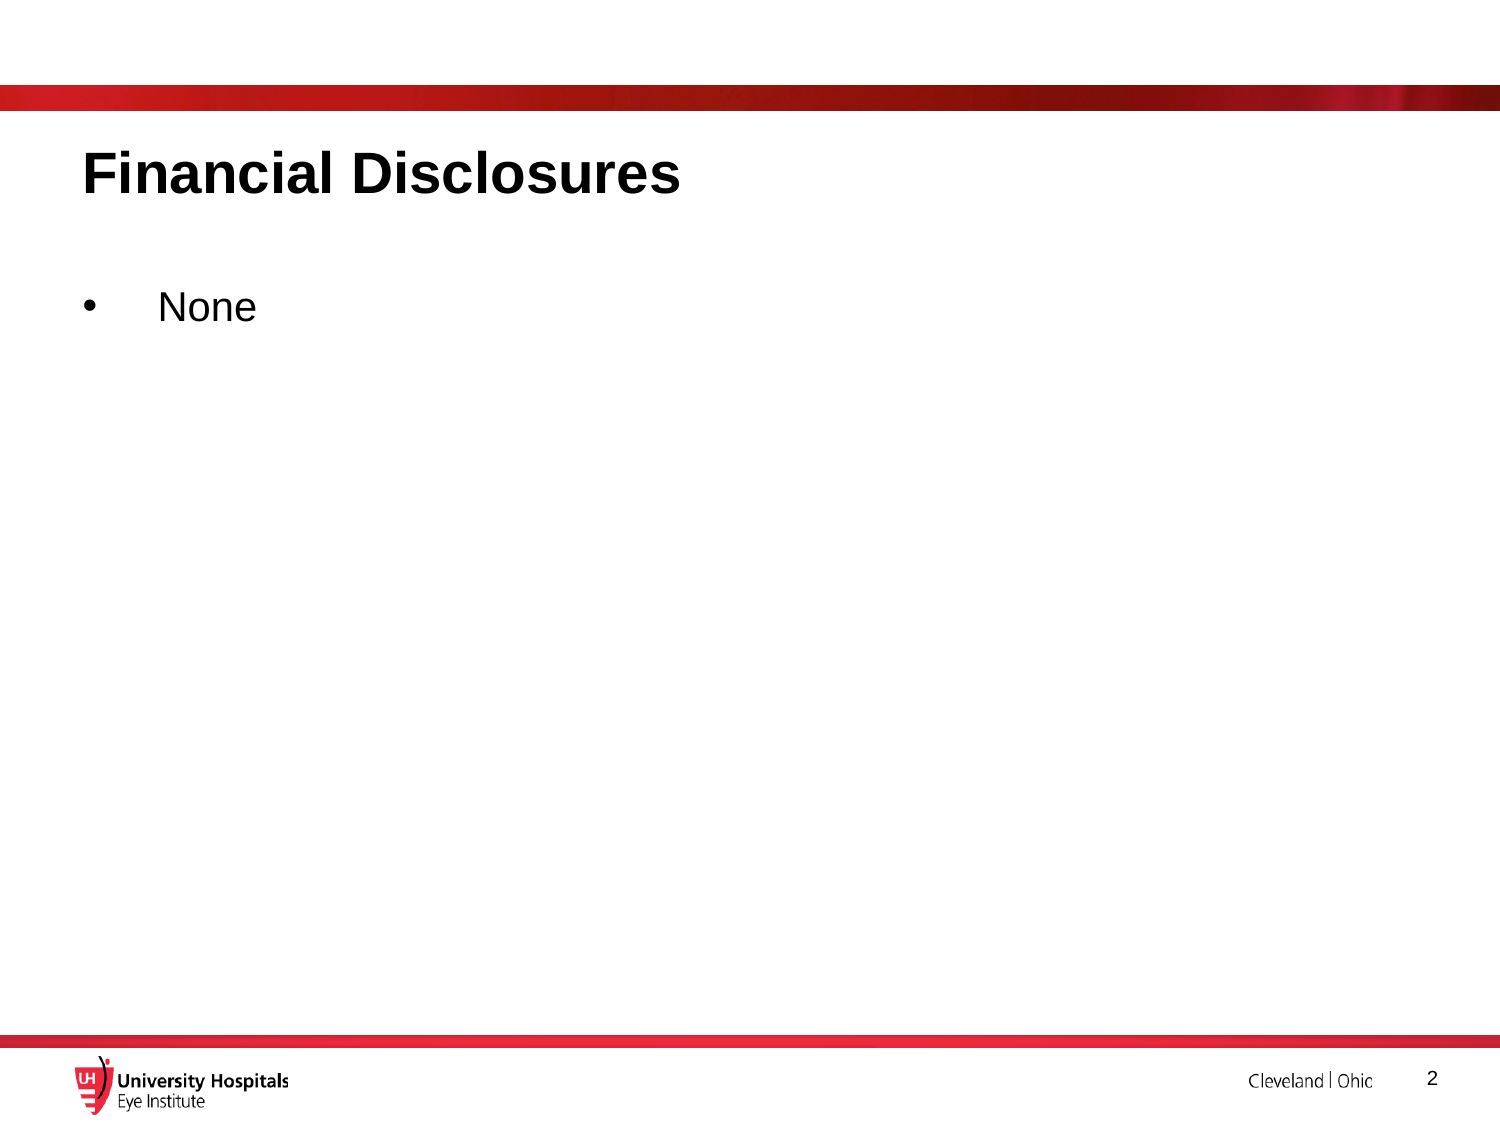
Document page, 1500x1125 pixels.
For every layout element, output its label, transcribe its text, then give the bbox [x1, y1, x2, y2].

picture [0, 85, 1500, 111]
picture [0, 1035, 1500, 1048]
list None [74, 261, 1426, 1006]
picture [1249, 1071, 1372, 1088]
picture [75, 1056, 288, 1115]
slide_number 2 [1415, 1057, 1447, 1098]
title Financial Disclosures [74, 127, 1426, 234]
